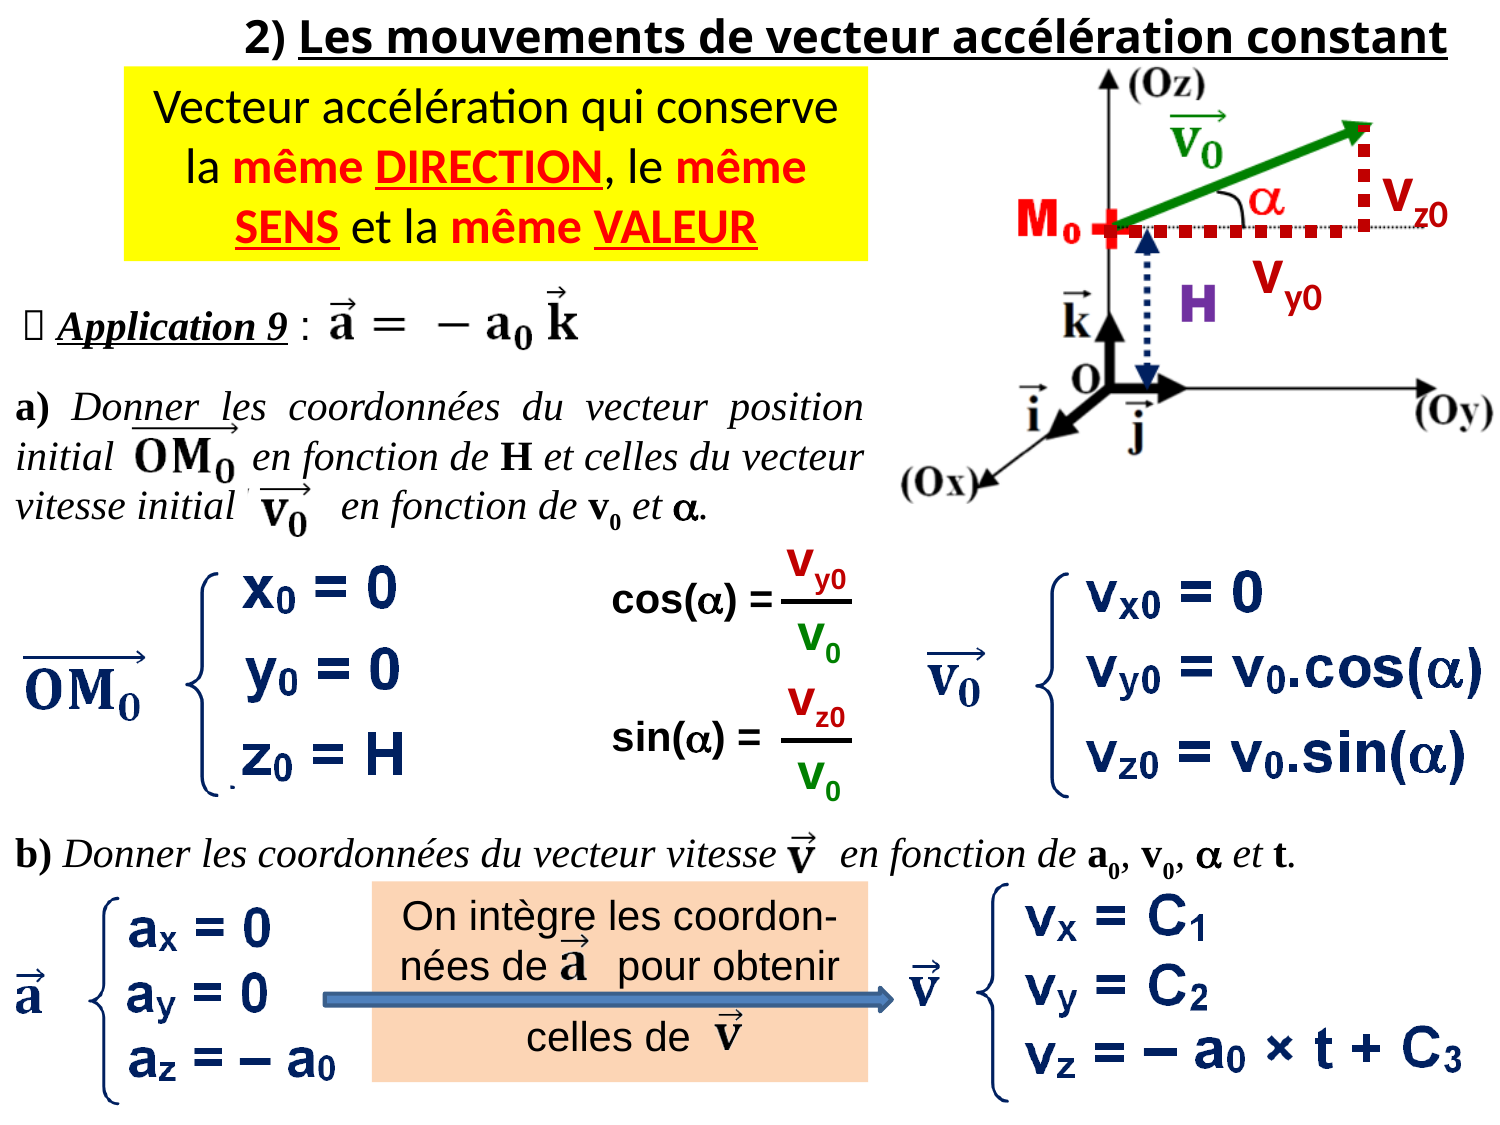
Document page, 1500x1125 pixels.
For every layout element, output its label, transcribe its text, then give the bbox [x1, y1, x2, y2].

text_box vz0 [772, 657, 861, 741]
picture [891, 64, 1500, 504]
text_box Vecteur accélération qui conserve la même DIRECTION, le même SENS et la même VALEUR [123, 66, 869, 262]
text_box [324, 881, 892, 1083]
text_box sin(a) = [596, 702, 782, 774]
picture [312, 286, 585, 361]
picture [11, 892, 349, 1107]
text_box v0 [782, 593, 857, 657]
text_box vy0 [771, 519, 862, 603]
picture [17, 563, 219, 801]
picture [903, 881, 1129, 1107]
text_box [0, 822, 1500, 939]
text_box v0 [782, 731, 857, 815]
picture [123, 410, 243, 484]
text_box cos(a) = [596, 564, 782, 635]
picture [1139, 1014, 1477, 1101]
picture [1139, 951, 1222, 1012]
picture [229, 634, 432, 719]
picture [229, 729, 432, 789]
text_box a) Donner les coordonnées du vecteur position initial en fonction de H et celles du vecteur vitesse initial en fonction de v0 et a. [0, 370, 880, 543]
picture [1139, 881, 1223, 941]
picture [915, 562, 1495, 801]
picture [247, 481, 316, 541]
text_box  Application 9 : [6, 291, 307, 356]
picture [229, 564, 432, 624]
text_box 2) Les mouvements de vecteur accélération constant [229, 0, 1464, 70]
